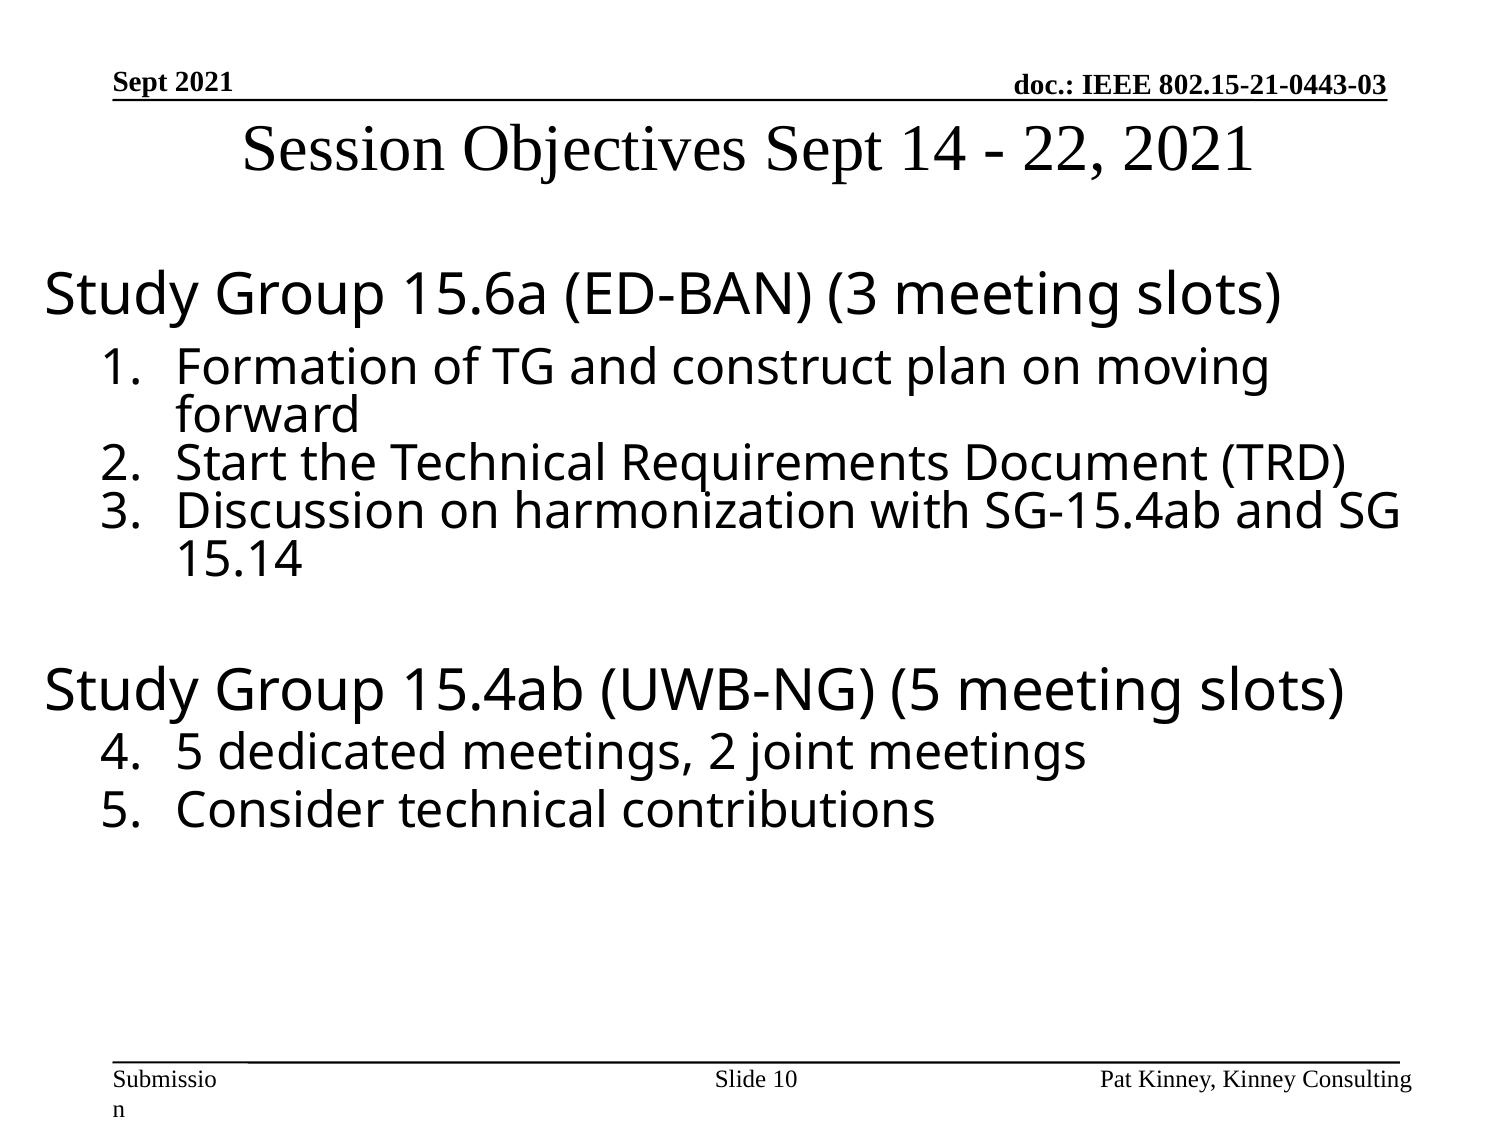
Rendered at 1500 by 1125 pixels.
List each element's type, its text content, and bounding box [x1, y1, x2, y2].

title Session Objectives Sept 14 - 22, 2021 [112, 85, 1388, 202]
footer Pat Kinney, Kinney Consulting [900, 1062, 1413, 1093]
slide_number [112, 62, 375, 85]
slide_number Slide 10 [712, 1062, 800, 1093]
list Study Group 15.6a (ED-BAN) (3 meeting slots) Formation of TG and construct plan on moving forward Start the Technical Requirements Document (TRD) Discussion on harmonization with SG-15.4ab and SG 15.14 Study Group 15.4ab (UWB-NG) (5 meeting slots) 5 dedicated meetings, 2 joint meetings Consider technical contributions [29, 262, 1484, 913]
